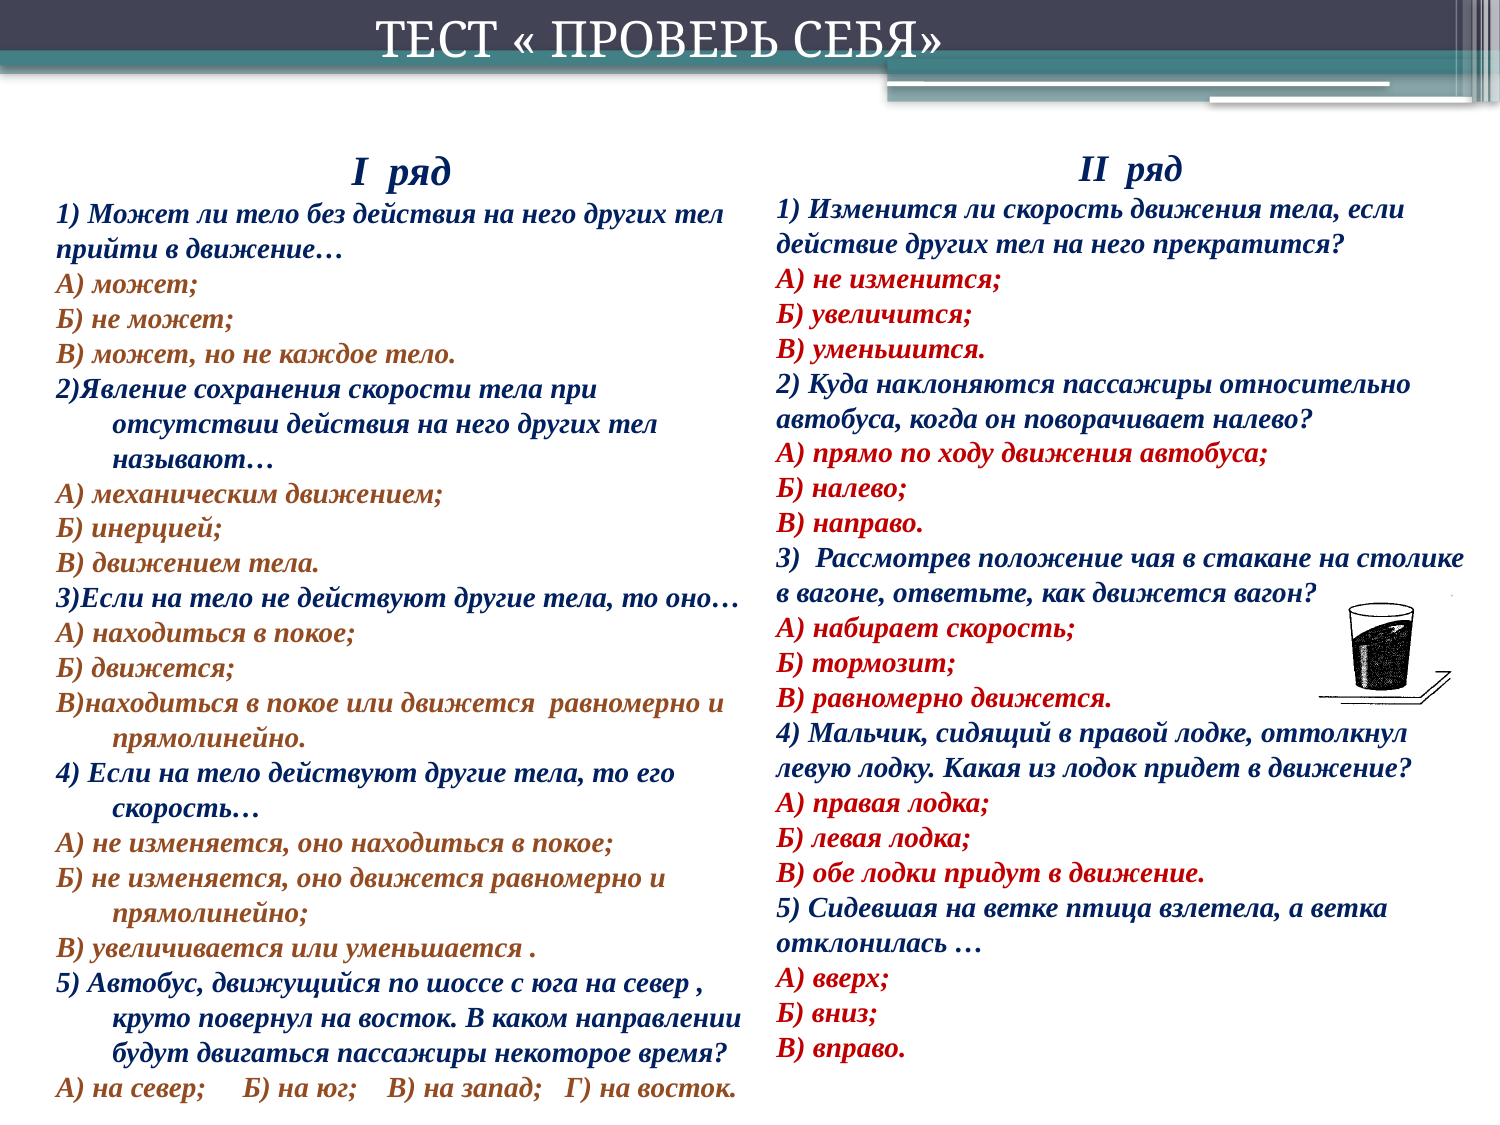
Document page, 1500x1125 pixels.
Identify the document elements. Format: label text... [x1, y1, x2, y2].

text_box ТЕСТ « ПРОВЕРЬ СЕБЯ» [360, 0, 1034, 75]
text_box I ряд 1) Может ли тело без действия на него других тел прийти в движение… А) может; Б) не может; В) может, но не каждое тело. 2)Явление сохранения скорости тела при отсутствии действия на него других тел называют… А) механическим движением; Б) инерцией; В) движением тела. 3)Если на тело не действуют другие тела, то оно… А) находиться в покое; Б) движется; В)находиться в покое или движется равномерно и прямолинейно. 4) Если на тело действуют другие тела, то его скорость… А) не изменяется, оно находиться в покое; Б) не изменяется, оно движется равномерно и прямолинейно; В) увеличивается или уменьшается . 5) Автобус, движущийся по шоссе с юга на север , круто повернул на восток. В каком направлении будут двигаться пассажиры некоторое время? А) на север; Б) на юг; В) на запад; Г) на восток. [41, 101, 762, 1125]
text_box II ряд 1) Изменится ли скорость движения тела, если действие других тел на него прекратится? А) не изменится; Б) увеличится; В) уменьшится. 2) Куда наклоняются пассажиры относительно автобуса, когда он поворачивает налево? А) прямо по ходу движения автобуса; Б) налево; В) направо. 3) Рассмотрев положение чая в стакане на столике в вагоне, ответьте, как движется вагон? А) набирает скорость; Б) тормозит; В) равномерно движется. 4) Мальчик, сидящий в правой лодке, оттолкнул левую лодку. Какая из лодок придет в движение? А) правая лодка; Б) левая лодка; В) обе лодки придут в движение. 5) Сидевшая на ветке птица взлетела, а ветка отклонилась … А) вверх; Б) вниз; В) вправо. [761, 101, 1500, 1071]
picture [1316, 585, 1471, 717]
